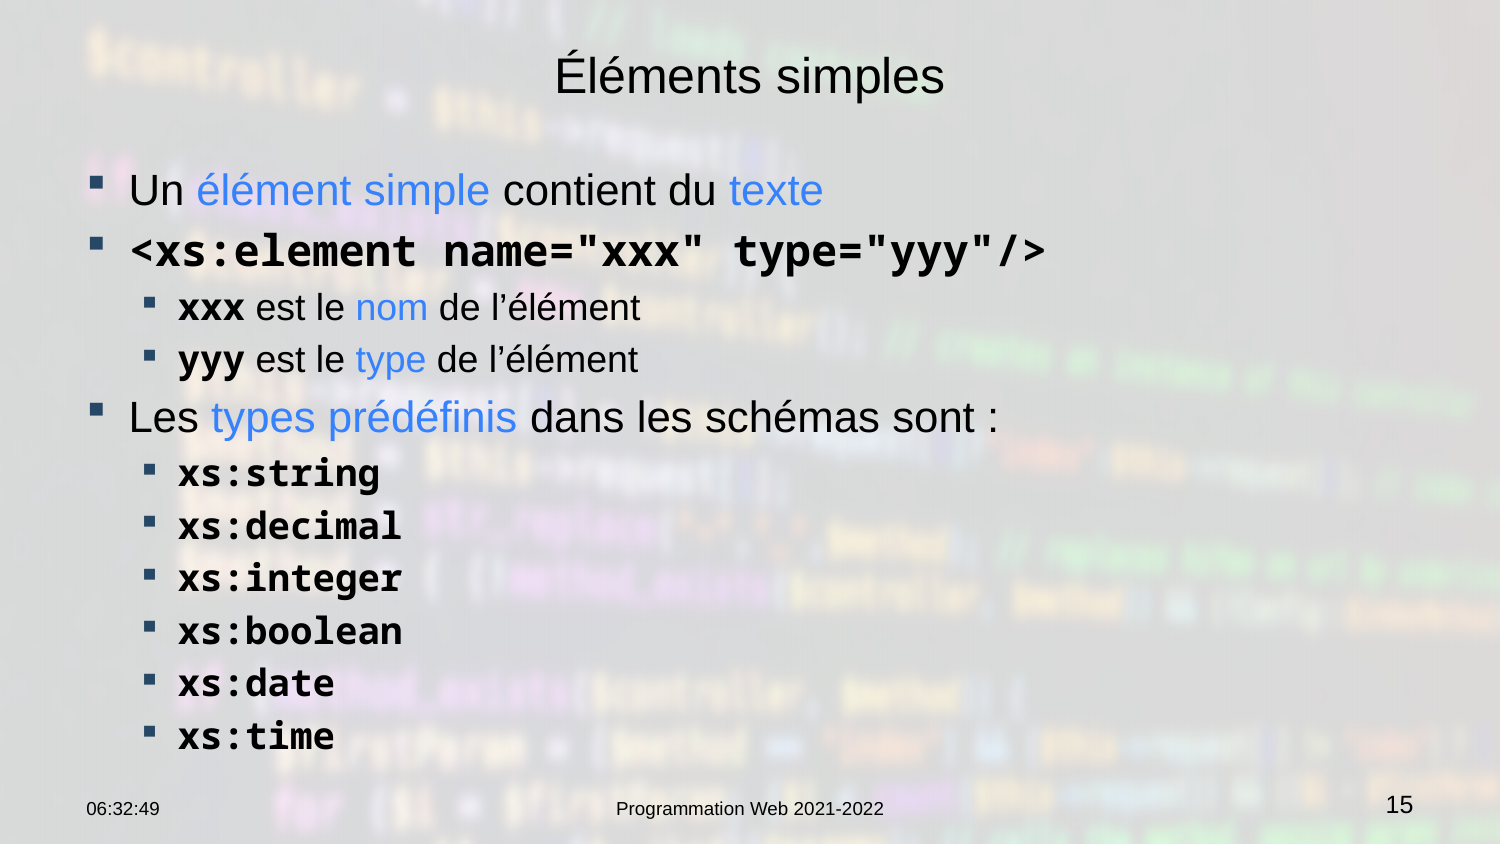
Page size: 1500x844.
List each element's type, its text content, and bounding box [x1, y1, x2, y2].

slide_number 15 [1074, 793, 1426, 825]
picture [0, 0, 1500, 844]
title Éléments simples [74, 33, 1426, 114]
list Un élément simple contient du texte <xs:element name="xxx" type="yyy"/> xxx est le nom de l’élément yyy est le type de l’élément Les types prédéfinis dans les schémas sont : xs:string xs:decimal xs:integer xs:boolean xs:date xs:time [74, 155, 1426, 777]
footer Programmation Web 2021-2022 [512, 793, 988, 825]
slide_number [74, 793, 426, 825]
